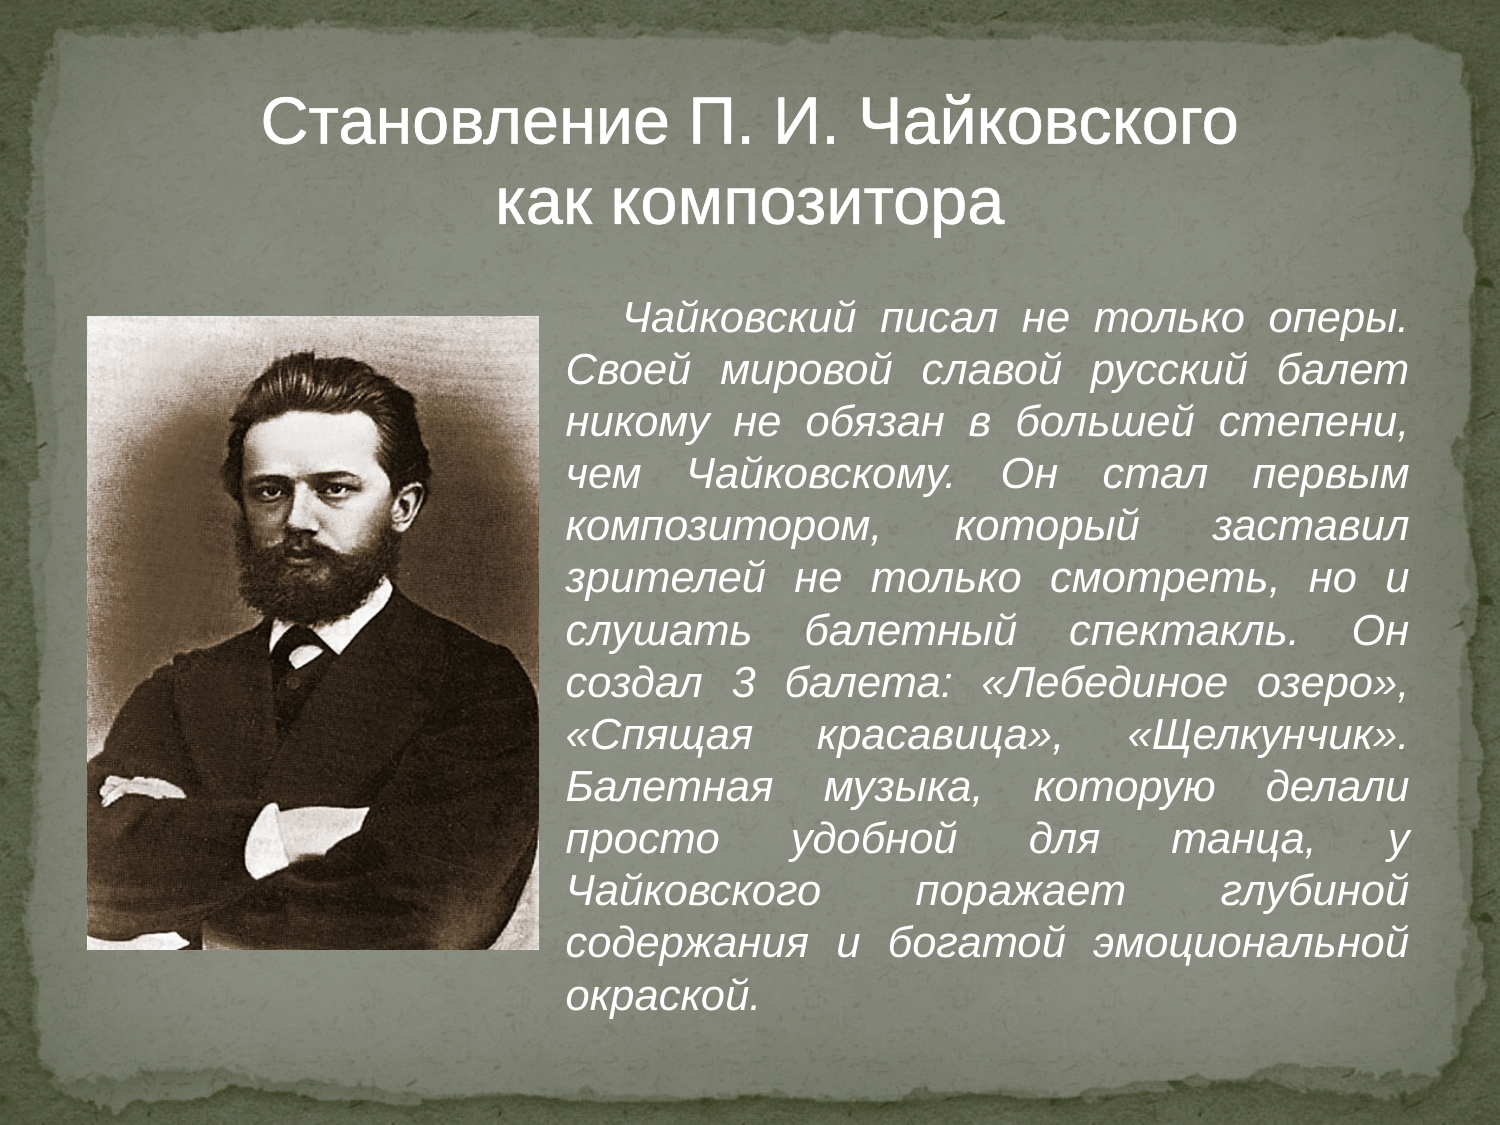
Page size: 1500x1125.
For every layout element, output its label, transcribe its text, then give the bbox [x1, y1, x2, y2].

text_box Становление П. И. Чайковского как композитора [74, 69, 1425, 270]
list Чайковский писал не только оперы. Своей мировой славой русский балет никому не обязан в большей степени, чем Чайковскому. Он стал первым композитором, который заставил зрителей не только смотреть, но и слушать балетный спектакль. Он создал 3 балета: «Лебединое озеро», «Спящая красавица», «Щелкунчик». Балетная музыка, которую делали просто удобной для танца, у Чайковского поражает глубиной содержания и богатой эмоциональной окраской. [550, 281, 1425, 1032]
picture [87, 316, 540, 950]
